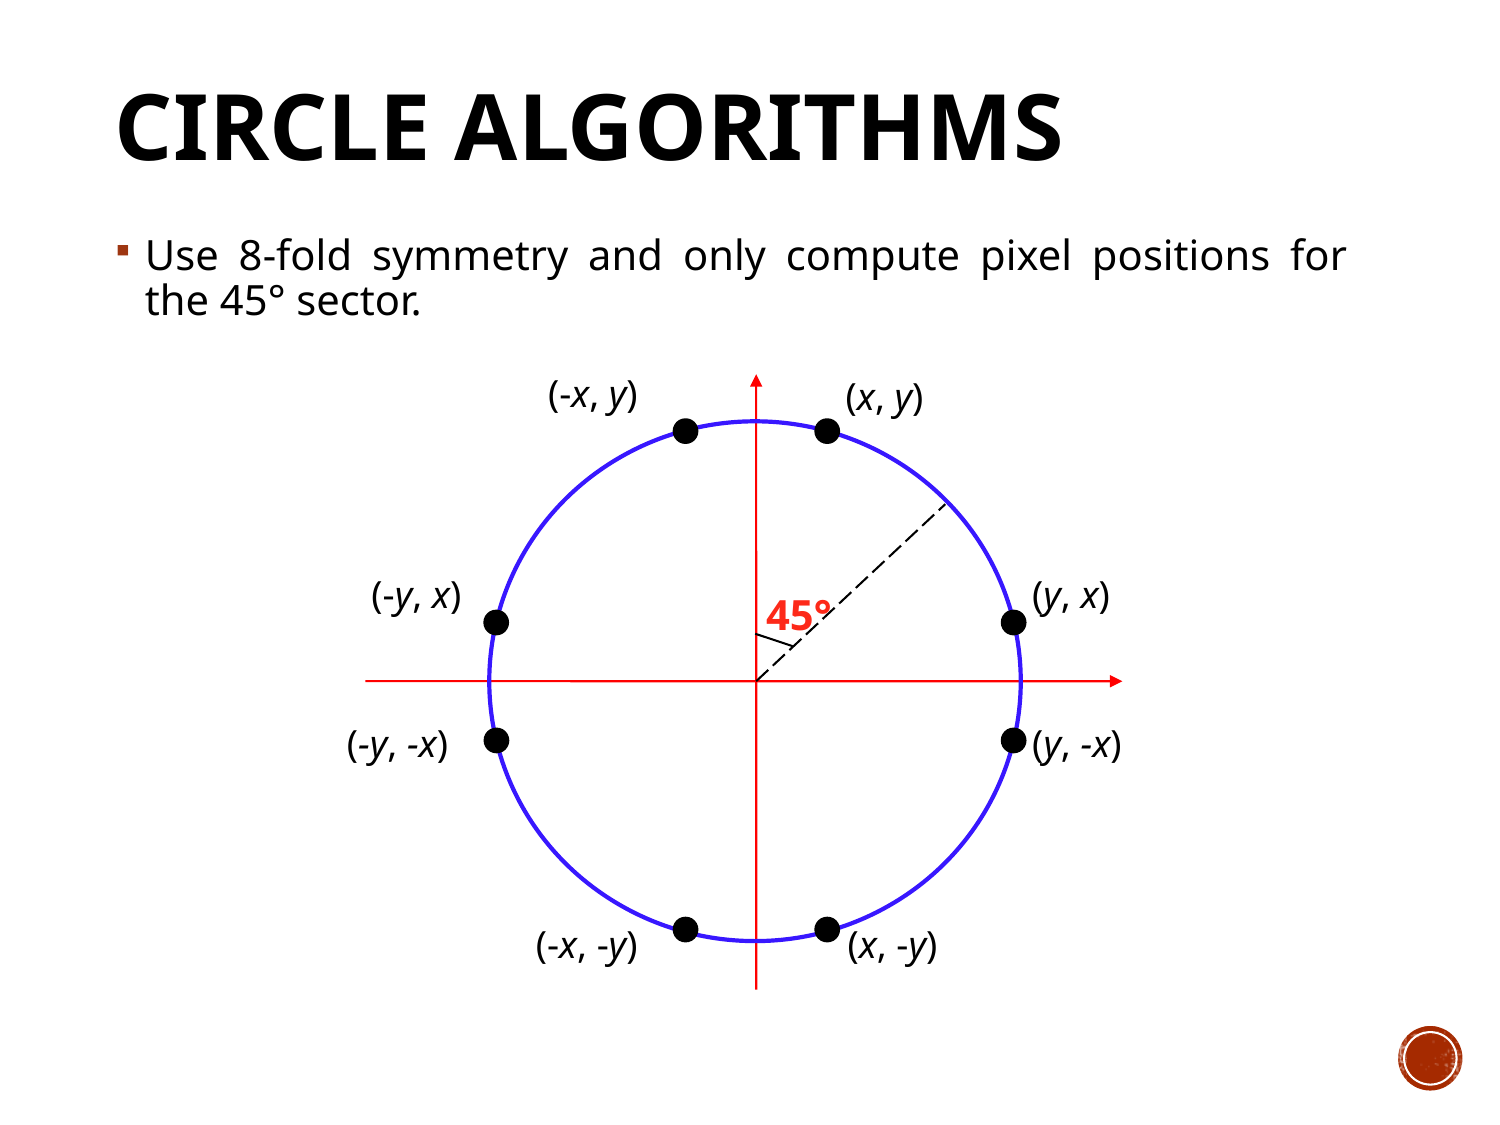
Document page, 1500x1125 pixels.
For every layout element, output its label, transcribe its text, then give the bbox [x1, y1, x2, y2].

list Use 8-fold symmetry and only compute pixel positions for the 45° sector. [99, 227, 1363, 416]
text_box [332, 363, 1138, 986]
title Circle Algorithms [99, 37, 1338, 225]
